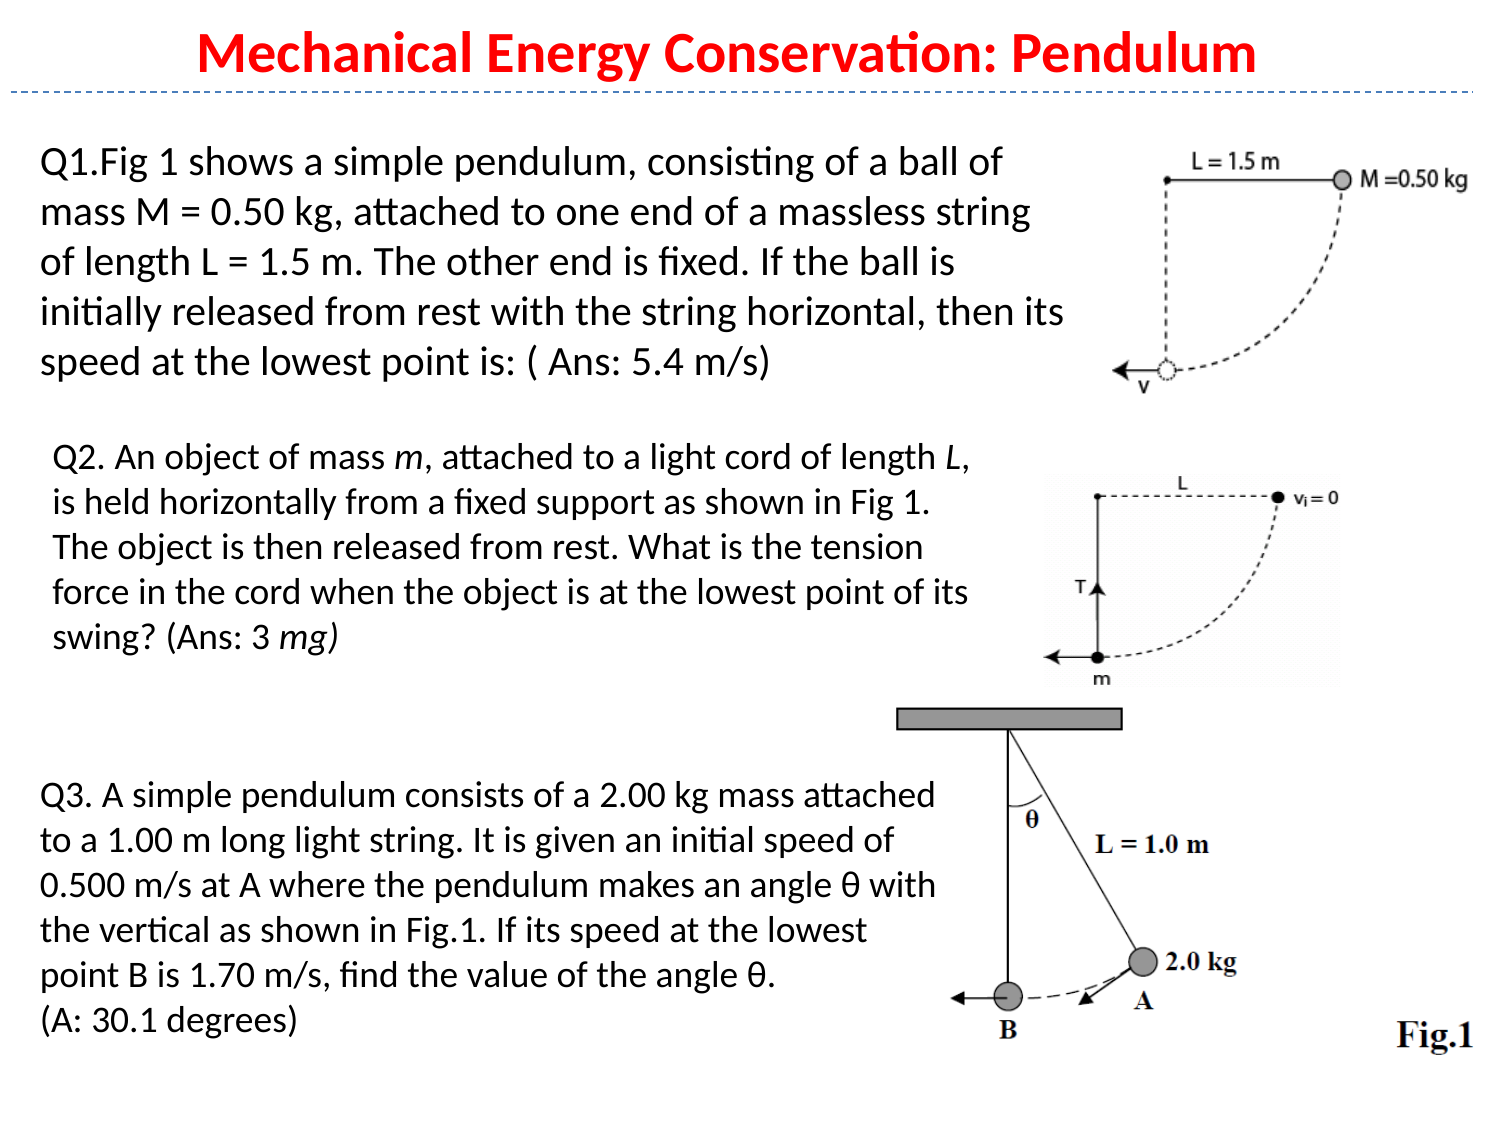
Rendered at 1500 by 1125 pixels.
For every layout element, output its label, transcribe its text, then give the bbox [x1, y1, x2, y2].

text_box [24, 124, 1469, 401]
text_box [37, 424, 1349, 685]
text_box Mechanical Energy Conservation: Pendulum [181, 6, 1274, 91]
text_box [24, 687, 1488, 1082]
